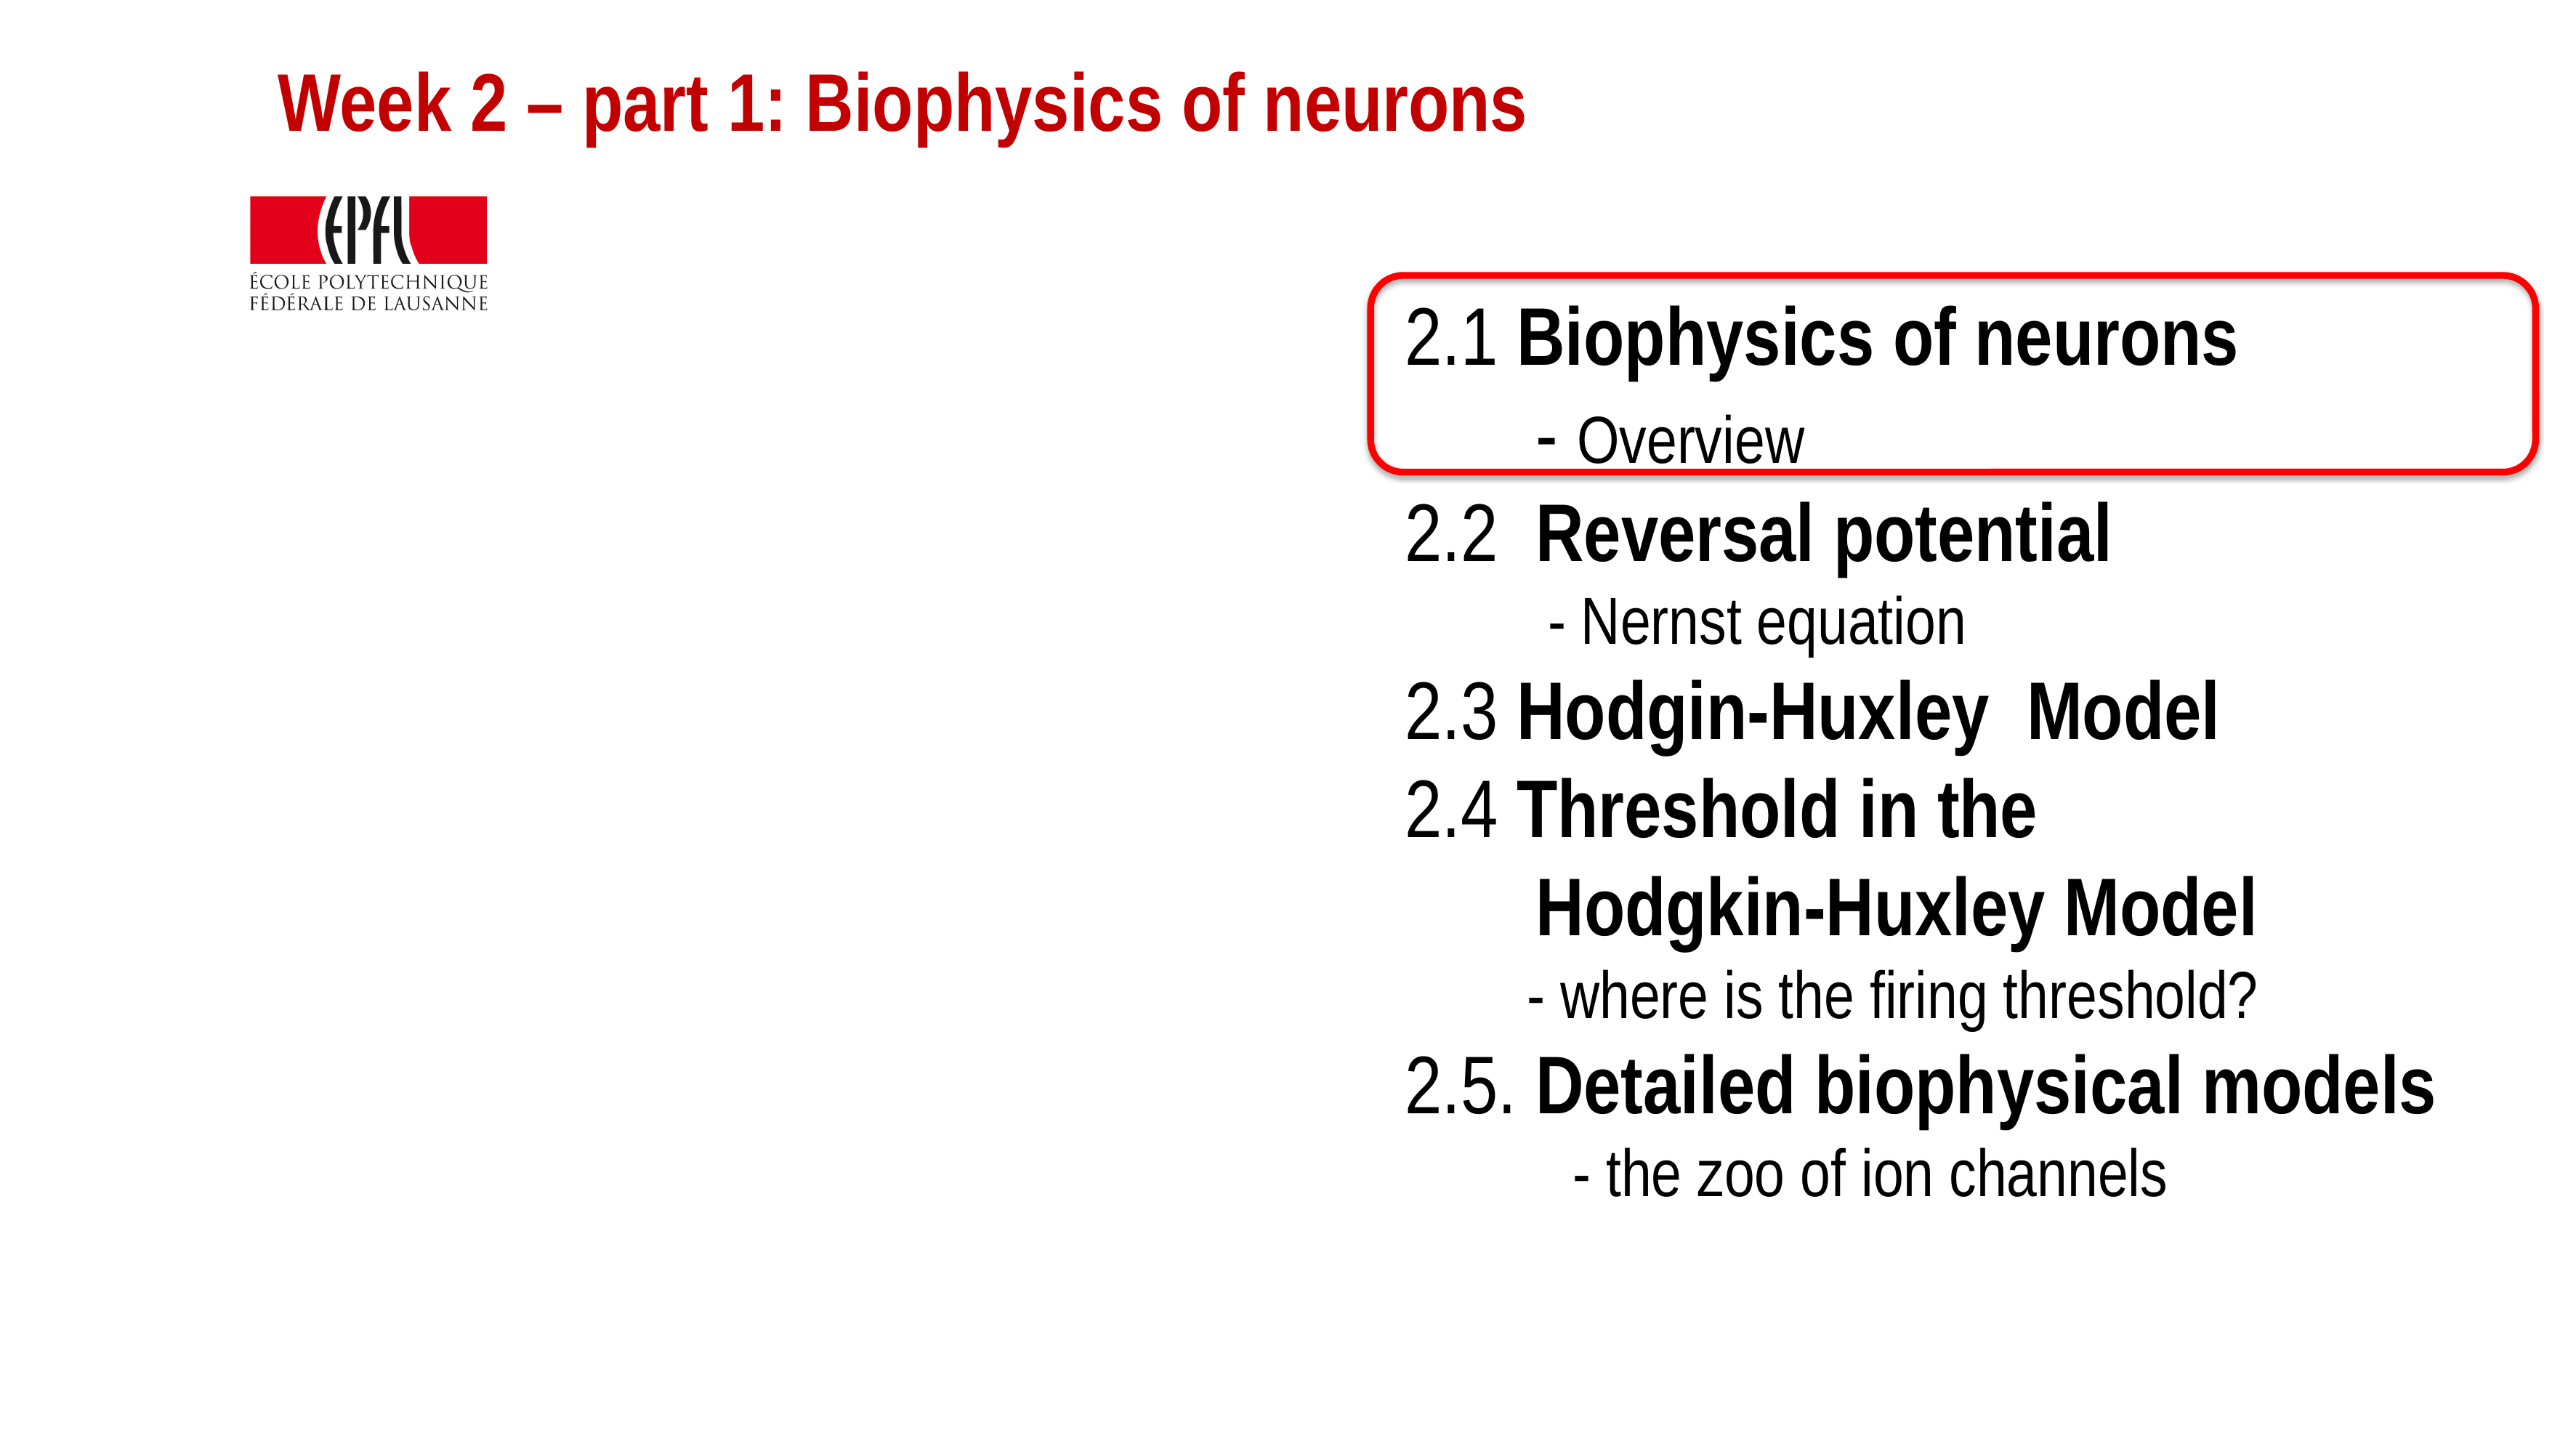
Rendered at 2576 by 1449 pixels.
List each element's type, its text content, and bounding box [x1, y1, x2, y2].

text_box [1370, 275, 2537, 473]
picture [242, 188, 495, 318]
text_box Week 2 – part 1: Biophysics of neurons [229, 44, 2536, 153]
text_box 2.1 Biophysics of neurons - Overview 2.2 Reversal potential - Nernst equation 2.3 Hodgin-Huxley Model 2.4 Threshold in the Hodgkin-Huxley Model - where is the firing threshold? 2.5. Detailed biophysical models - the zoo of ion channels [1333, 206, 2576, 1288]
